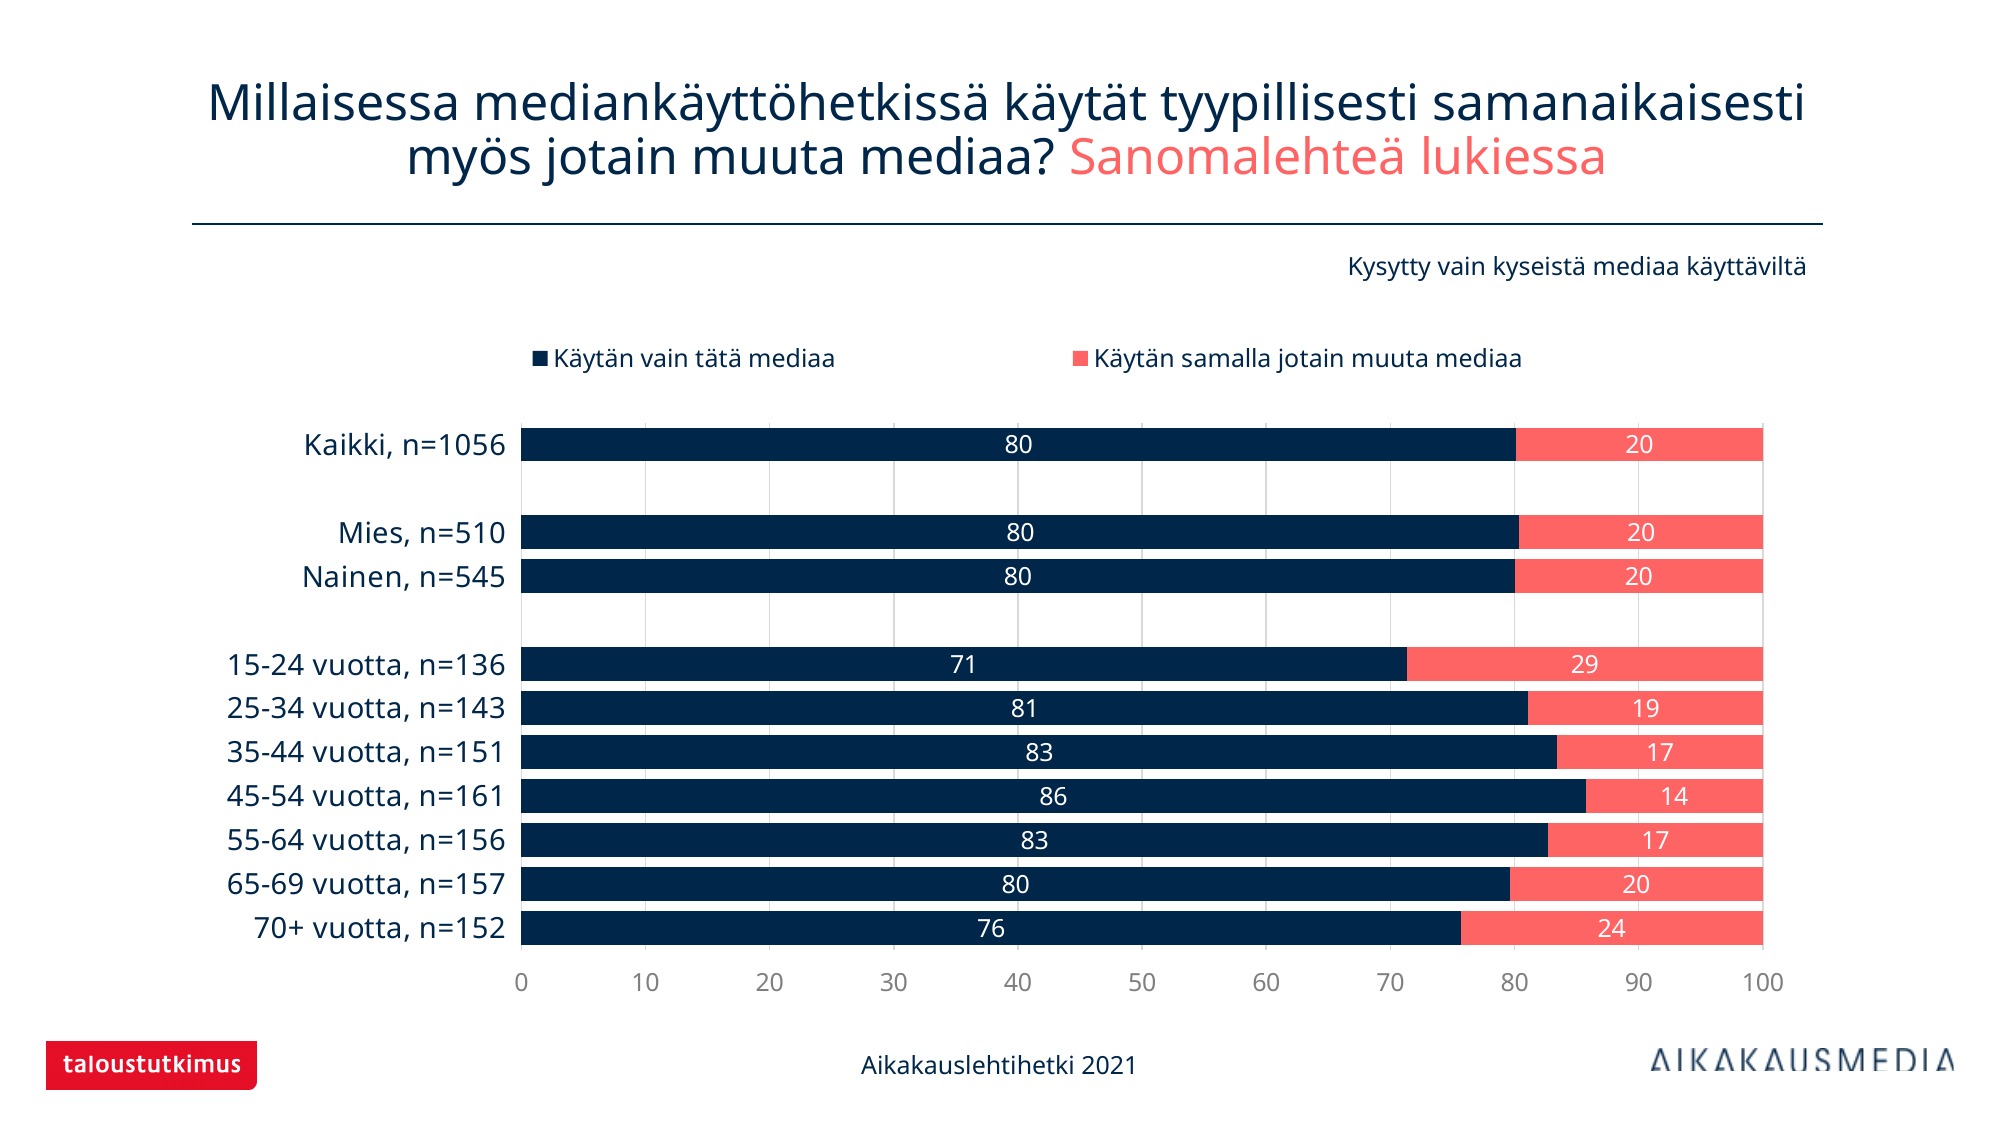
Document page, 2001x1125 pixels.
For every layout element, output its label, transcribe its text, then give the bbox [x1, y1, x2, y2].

picture [46, 1041, 257, 1090]
chart [191, 311, 1823, 1013]
text_box Kysytty vain kyseistä mediaa käyttäviltä [191, 242, 1823, 288]
title Millaisessa mediankäyttöhetkissä käytät tyypillisesti samanaikaisesti myös jotain muuta mediaa? Sanomalehteä lukiessa [191, 37, 1823, 225]
